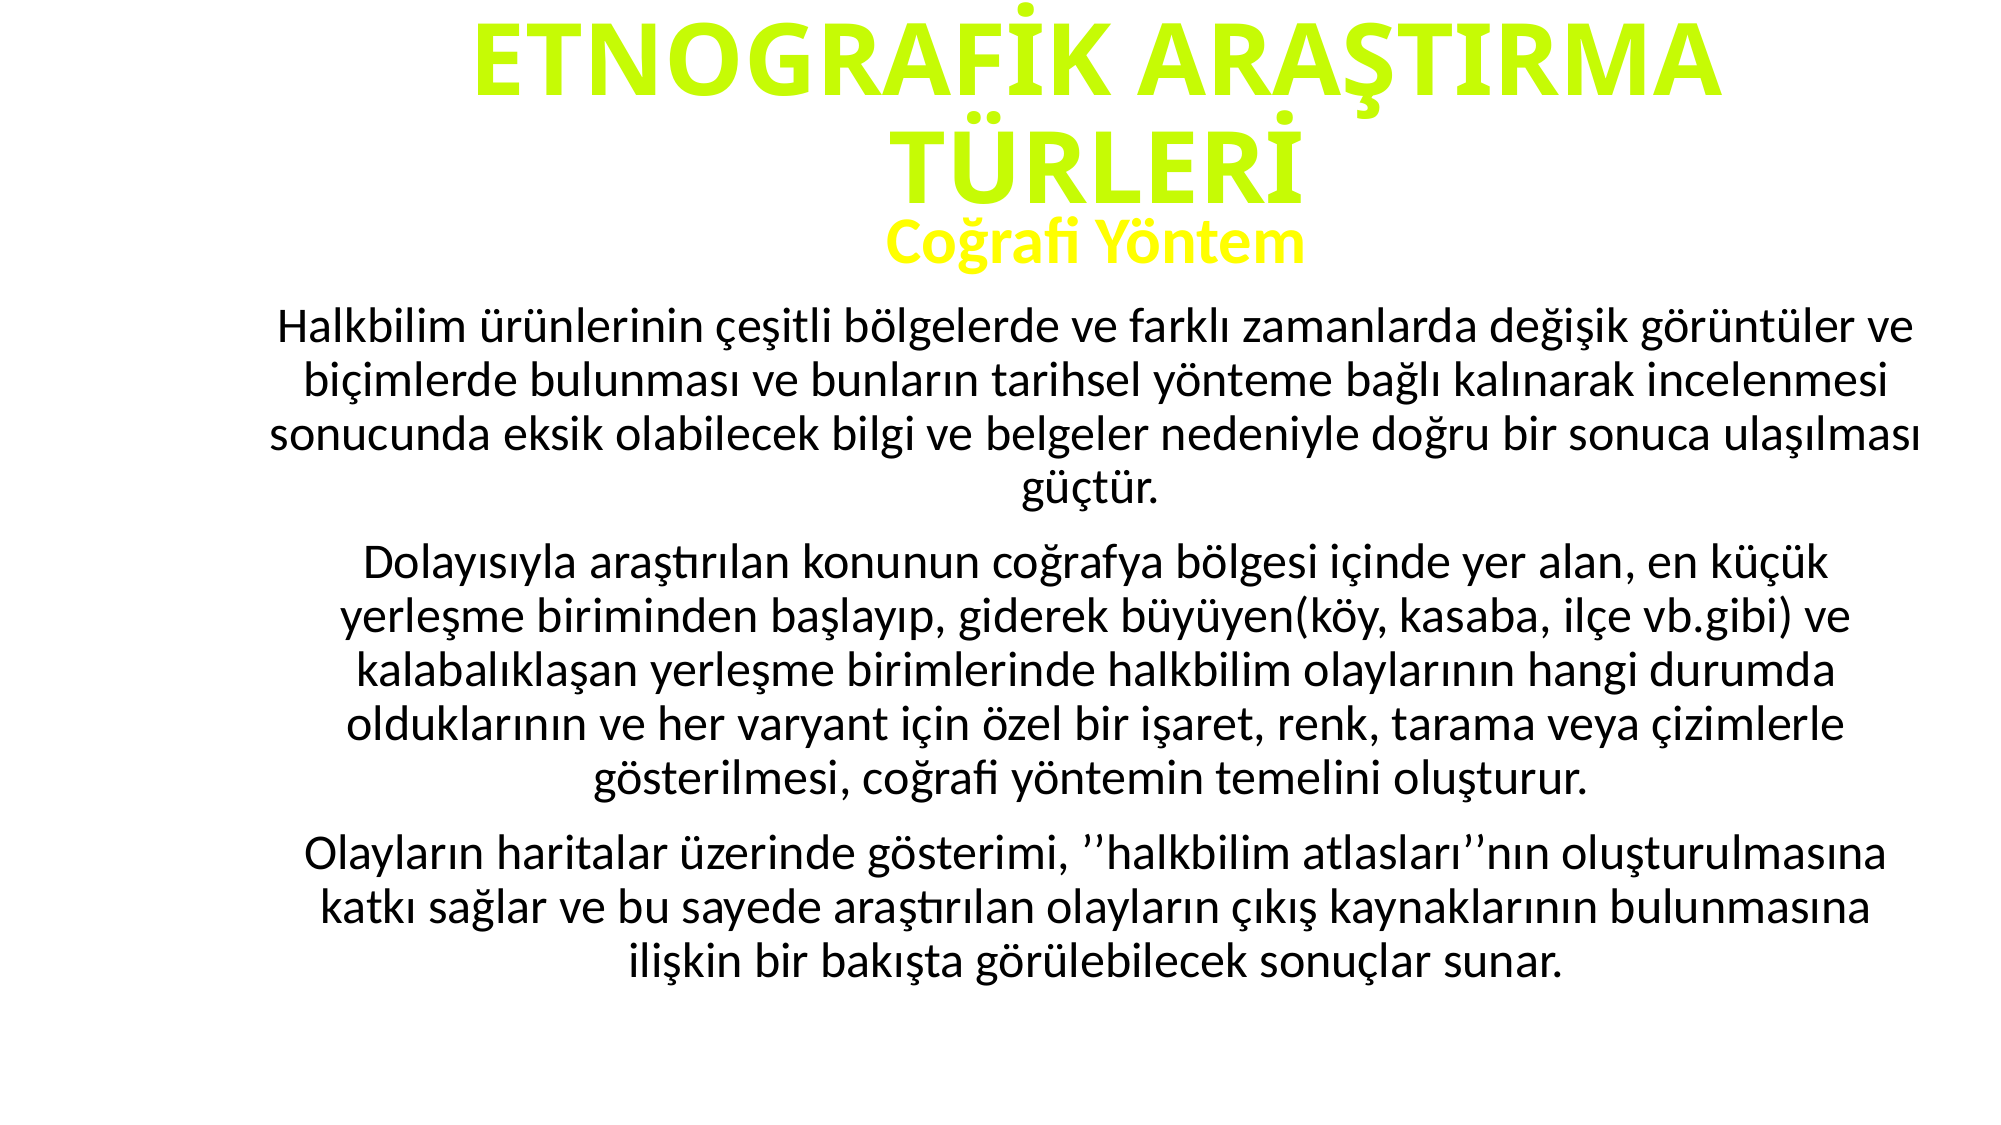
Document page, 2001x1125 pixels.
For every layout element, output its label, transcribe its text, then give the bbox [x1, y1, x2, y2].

title ETNOGRAFİK ARAŞTIRMA TÜRLERİ [252, 35, 1941, 198]
list Coğrafi Yöntem Halkbilim ürünlerinin çeşitli bölgelerde ve farklı zamanlarda değişik görüntüler ve biçimlerde bulunması ve bunların tarihsel yönteme bağlı kalınarak incelenmesi sonucunda eksik olabilecek bilgi ve belgeler nedeniyle doğru bir sonuca ulaşılması güçtür. Dolayısıyla araştırılan konunun coğrafya bölgesi içinde yer alan, en küçük yerleşme biriminden başlayıp, giderek büyüyen(köy, kasaba, ilçe vb.gibi) ve kalabalıklaşan yerleşme birimlerinde halkbilim olaylarının hangi durumda olduklarının ve her varyant için özel bir işaret, renk, tarama veya çizimlerle gösterilmesi, coğrafi yöntemin temelini oluşturur. Olayların haritalar üzerinde gösterimi, ’’halkbilim atlasları’’nın oluşturulmasına katkı sağlar ve bu sayede araştırılan olayların çıkış kaynaklarının bulunmasına ilişkin bir bakışta görülebilecek sonuçlar sunar. [252, 198, 1941, 1053]
